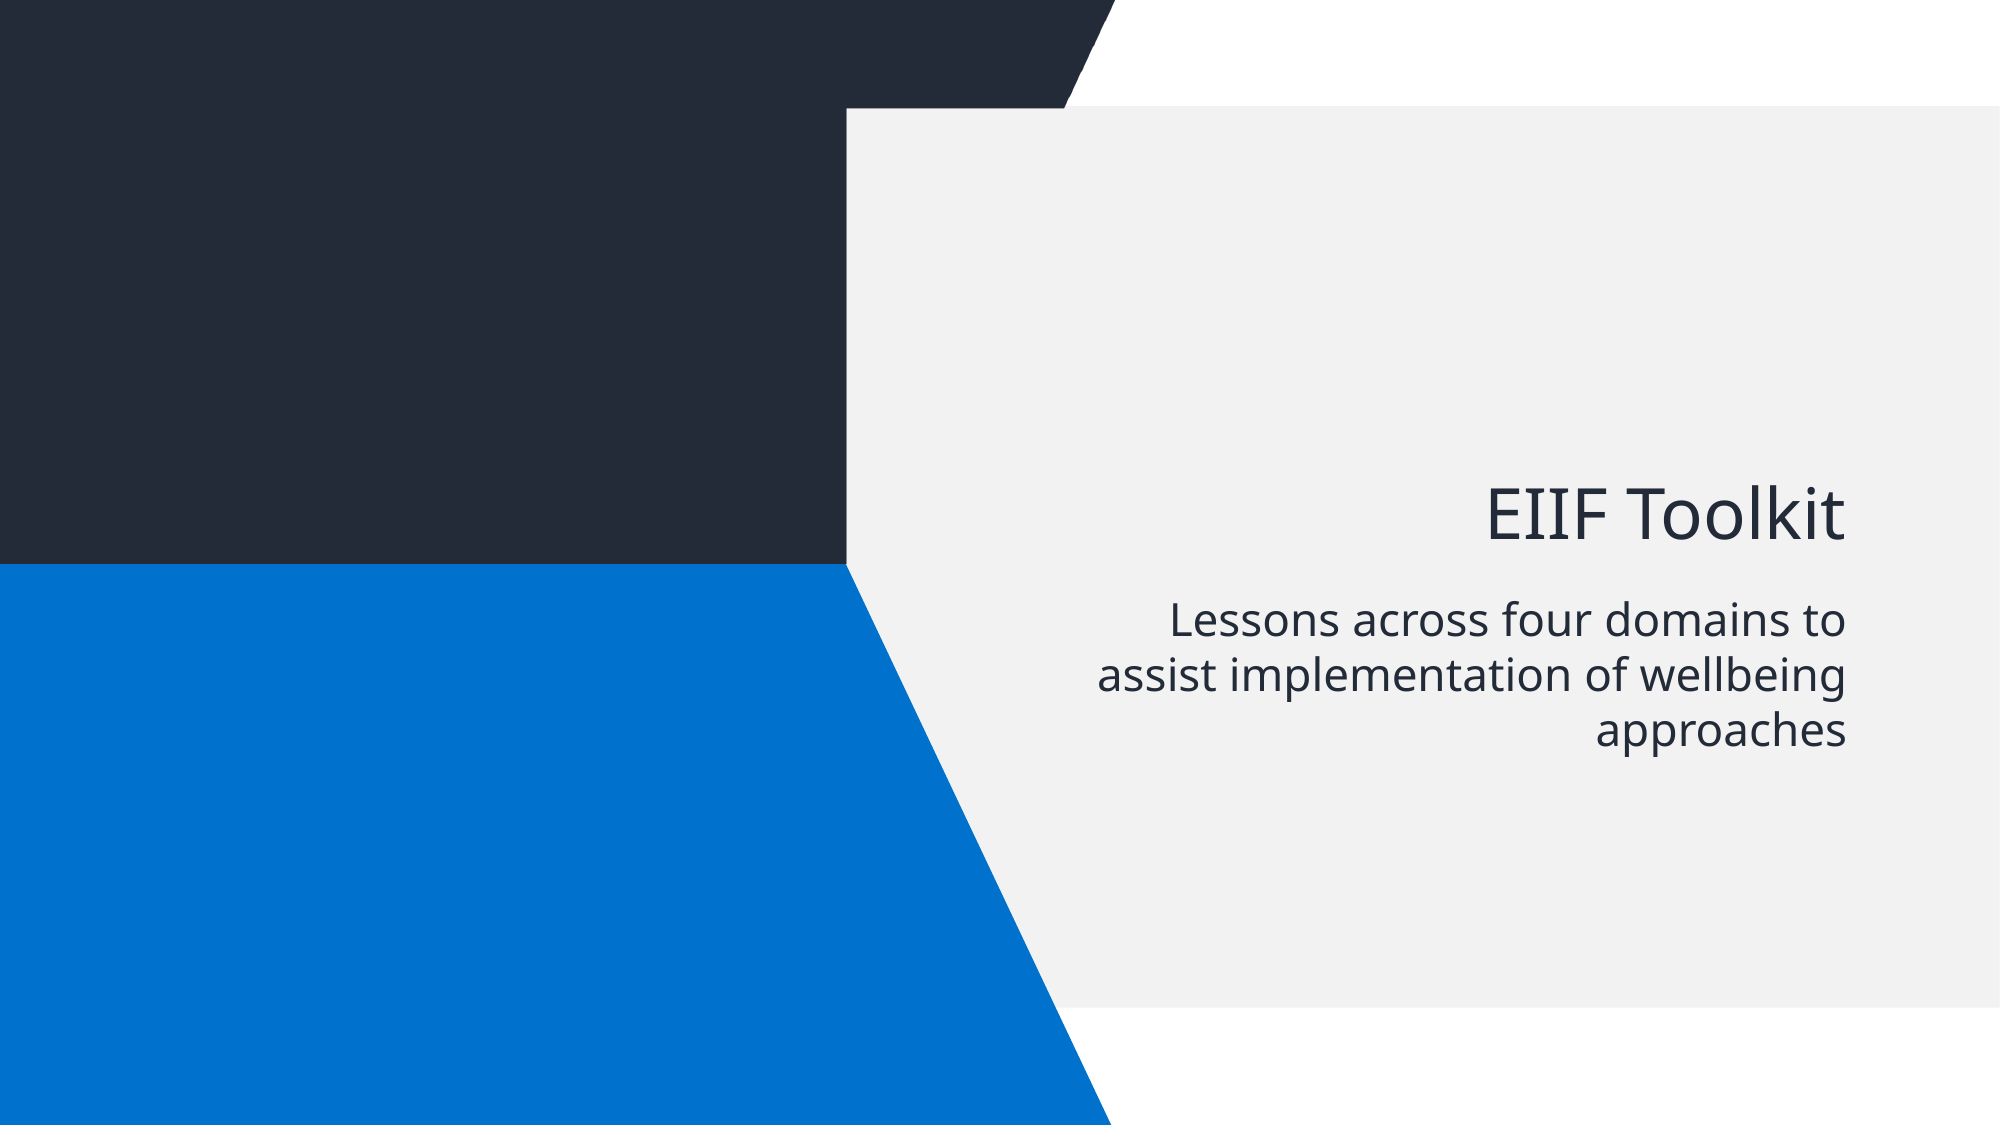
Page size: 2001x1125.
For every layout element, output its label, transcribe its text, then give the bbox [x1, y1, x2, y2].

picture [0, 0, 1117, 564]
list Lessons across four domains to assist implementation of wellbeing approaches [1055, 582, 1863, 817]
title EIIF Toolkit [1054, 280, 1862, 563]
